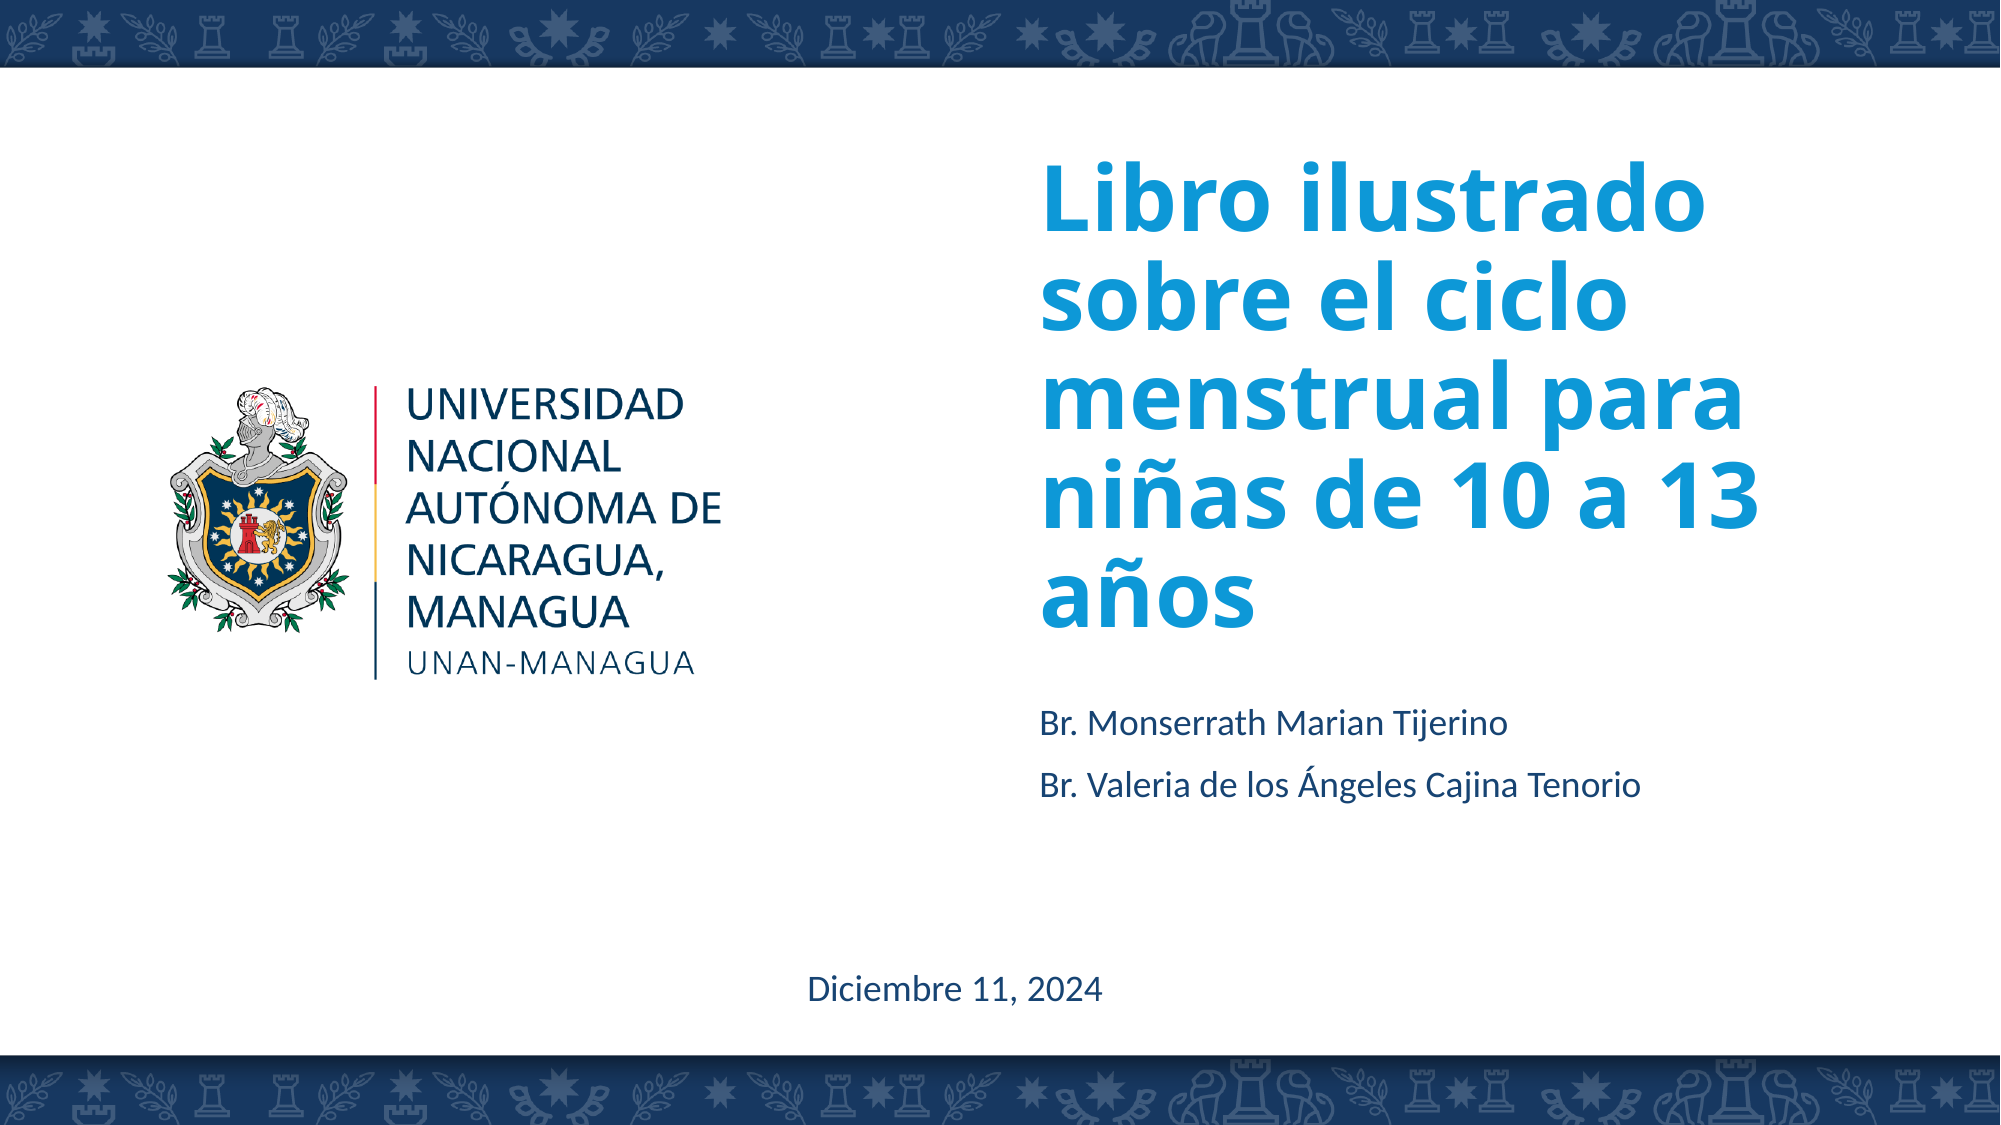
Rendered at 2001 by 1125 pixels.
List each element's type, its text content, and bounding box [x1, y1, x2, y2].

text_box Diciembre 11, 2024 [792, 961, 1651, 1125]
title Libro ilustrado sobre el ciclo menstrual para niñas de 10 a 13 años [1024, 301, 1883, 655]
subtitle Br. Monserrath Marian Tijerino Br. Valeria de los Ángeles Cajina Tenorio [1024, 695, 1883, 890]
picture [0, 0, 2000, 1125]
